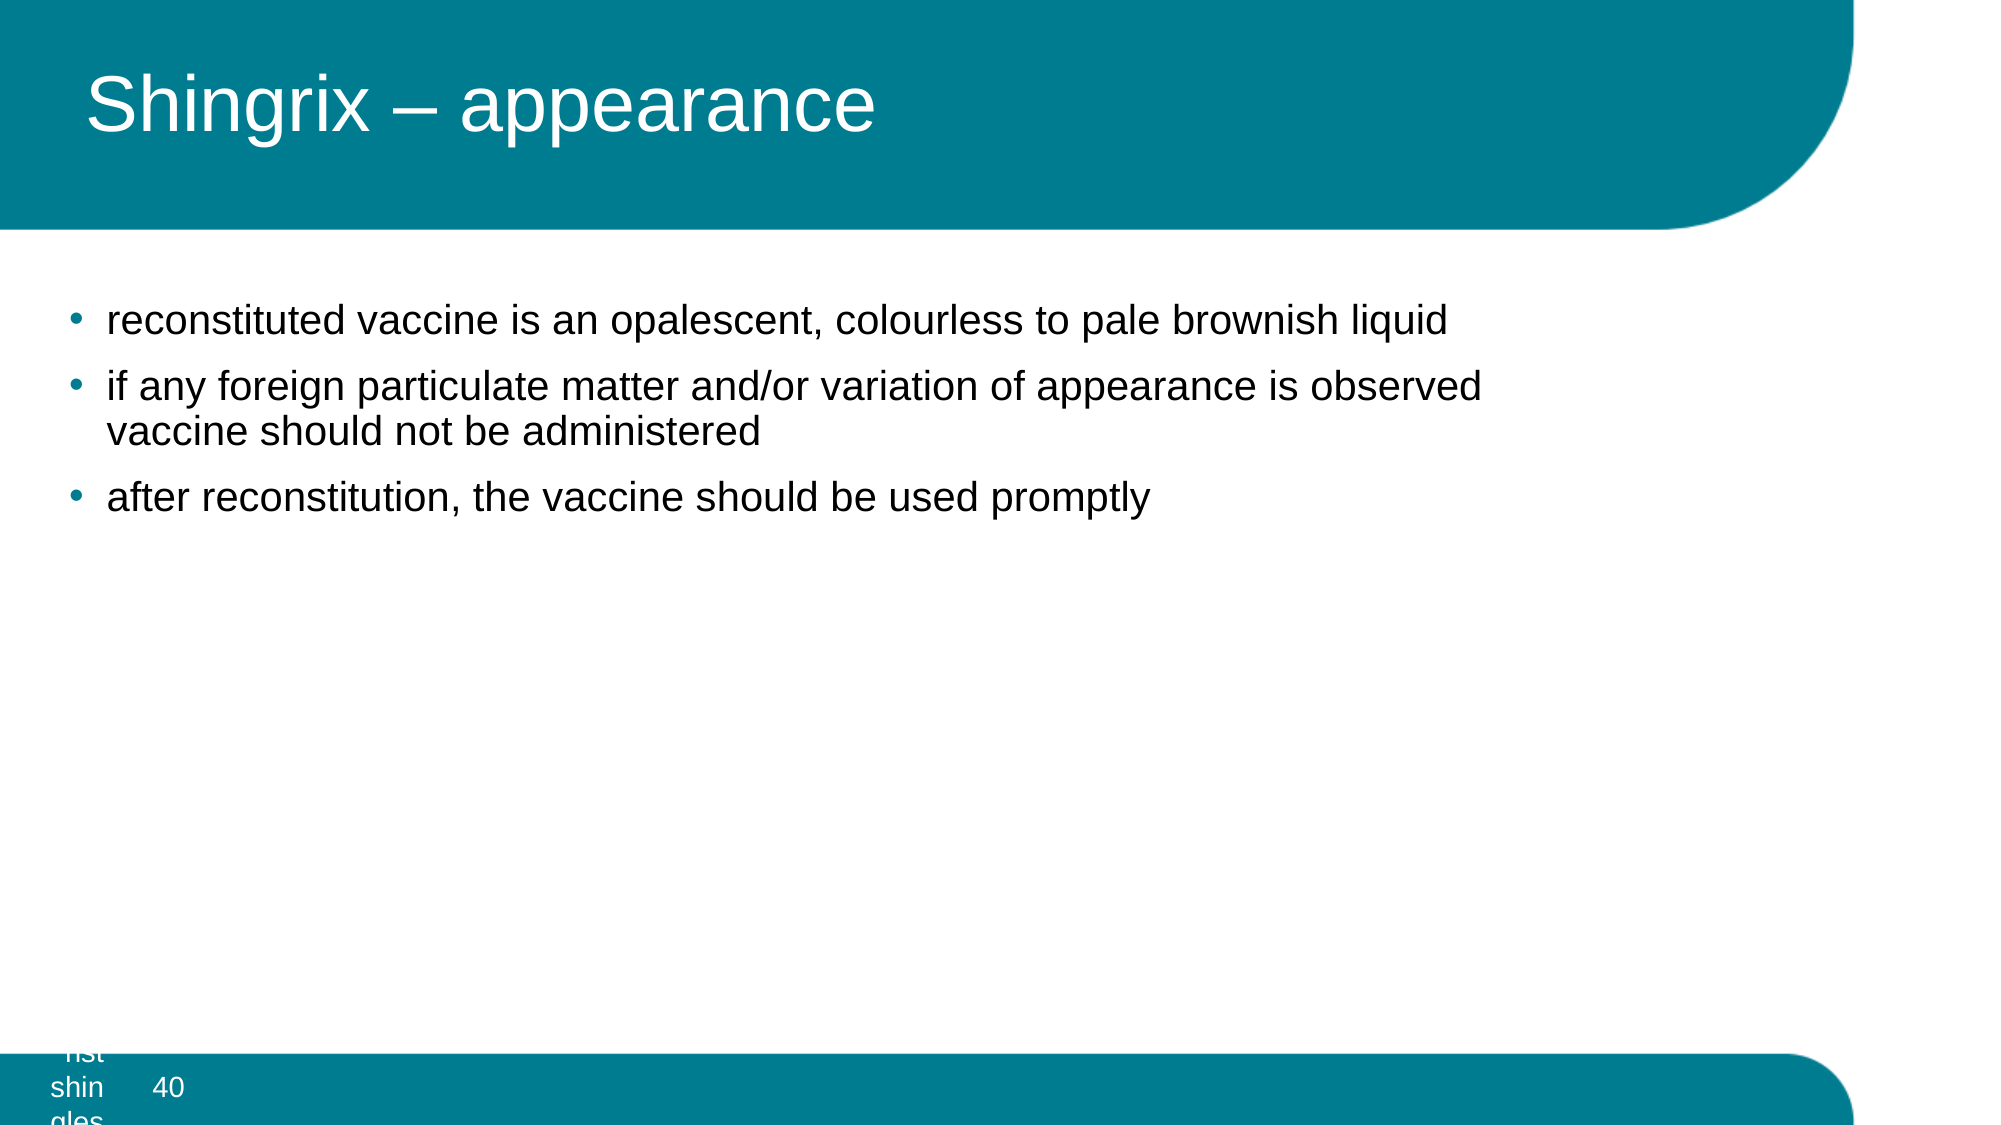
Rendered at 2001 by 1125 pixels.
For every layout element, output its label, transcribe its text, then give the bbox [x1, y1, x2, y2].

list reconstituted vaccine is an opalescent, colourless to pale brownish liquid if any foreign particulate matter and/or variation of appearance is observed vaccine should not be administered after reconstitution, the vaccine should be used promptly [54, 291, 1556, 1005]
footer 40 [137, 1056, 1780, 1116]
slide_number Vaccination against shingles (Herpes Zoster) [21, 1056, 120, 1117]
title Shingrix – appearance [70, 55, 1388, 162]
